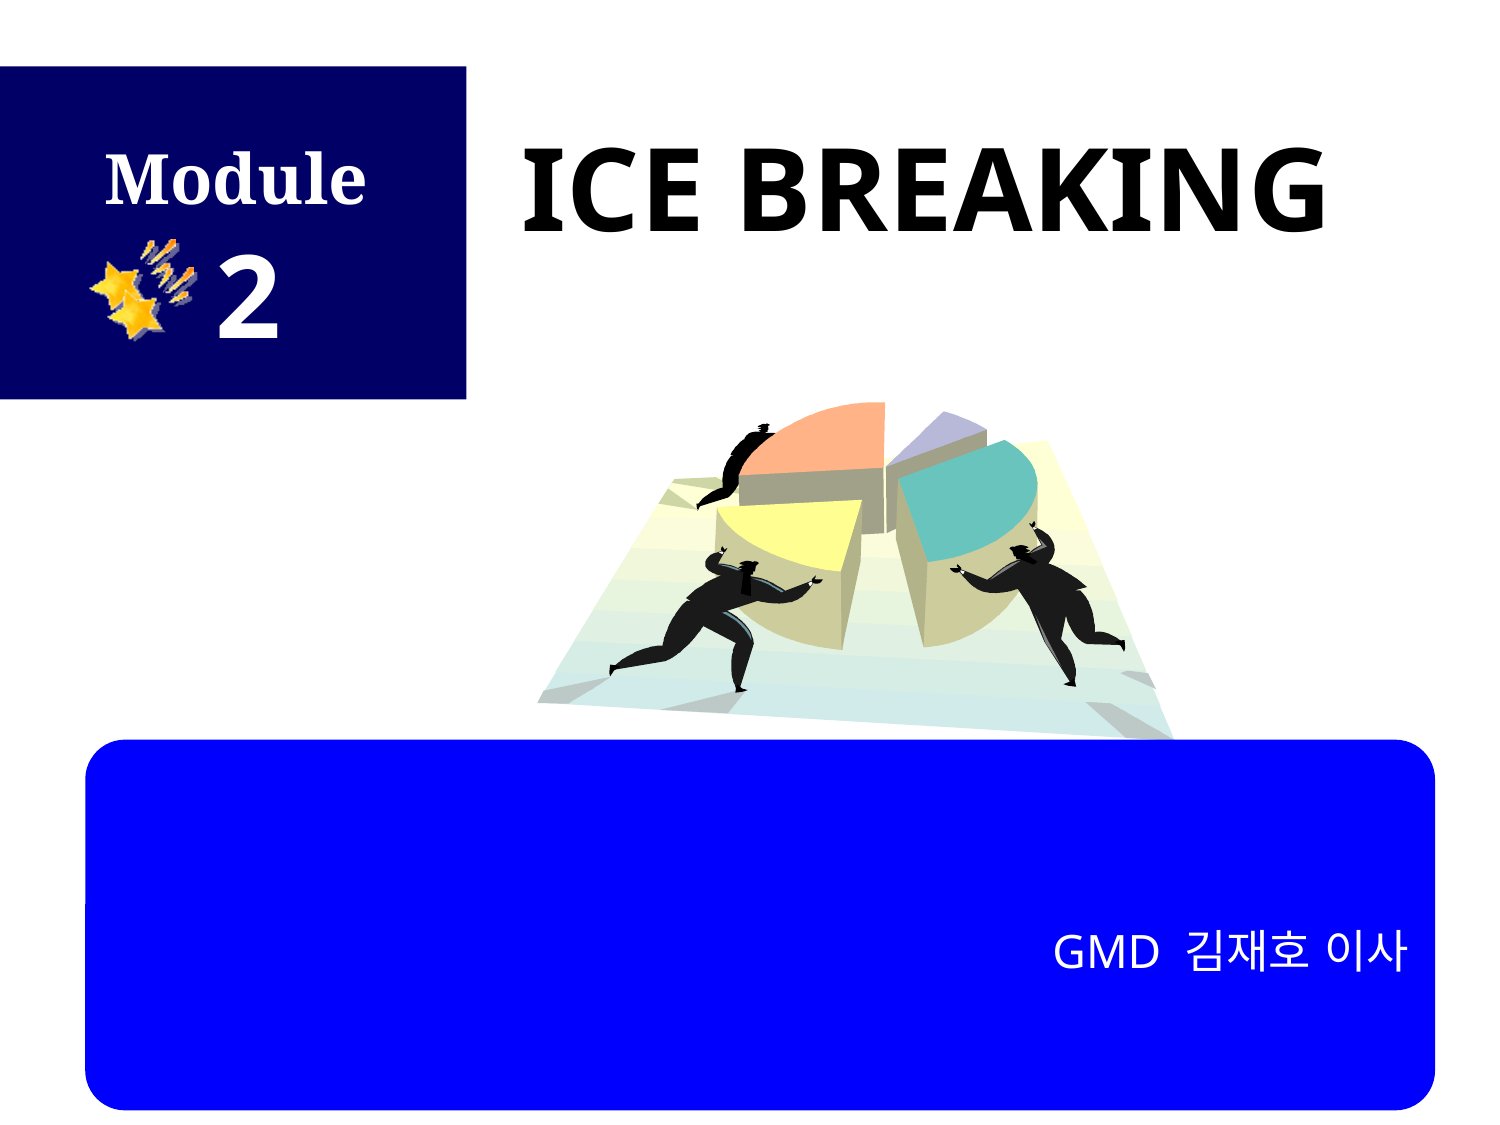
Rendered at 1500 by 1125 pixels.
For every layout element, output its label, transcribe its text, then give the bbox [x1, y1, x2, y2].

text_box [0, 66, 467, 400]
text_box GMD 김재호 이사 [85, 739, 1436, 1111]
text_box Module 2 [5, 104, 491, 369]
picture [537, 397, 1182, 746]
text_box ICE BREAKING [491, 108, 1400, 262]
picture [88, 239, 194, 341]
